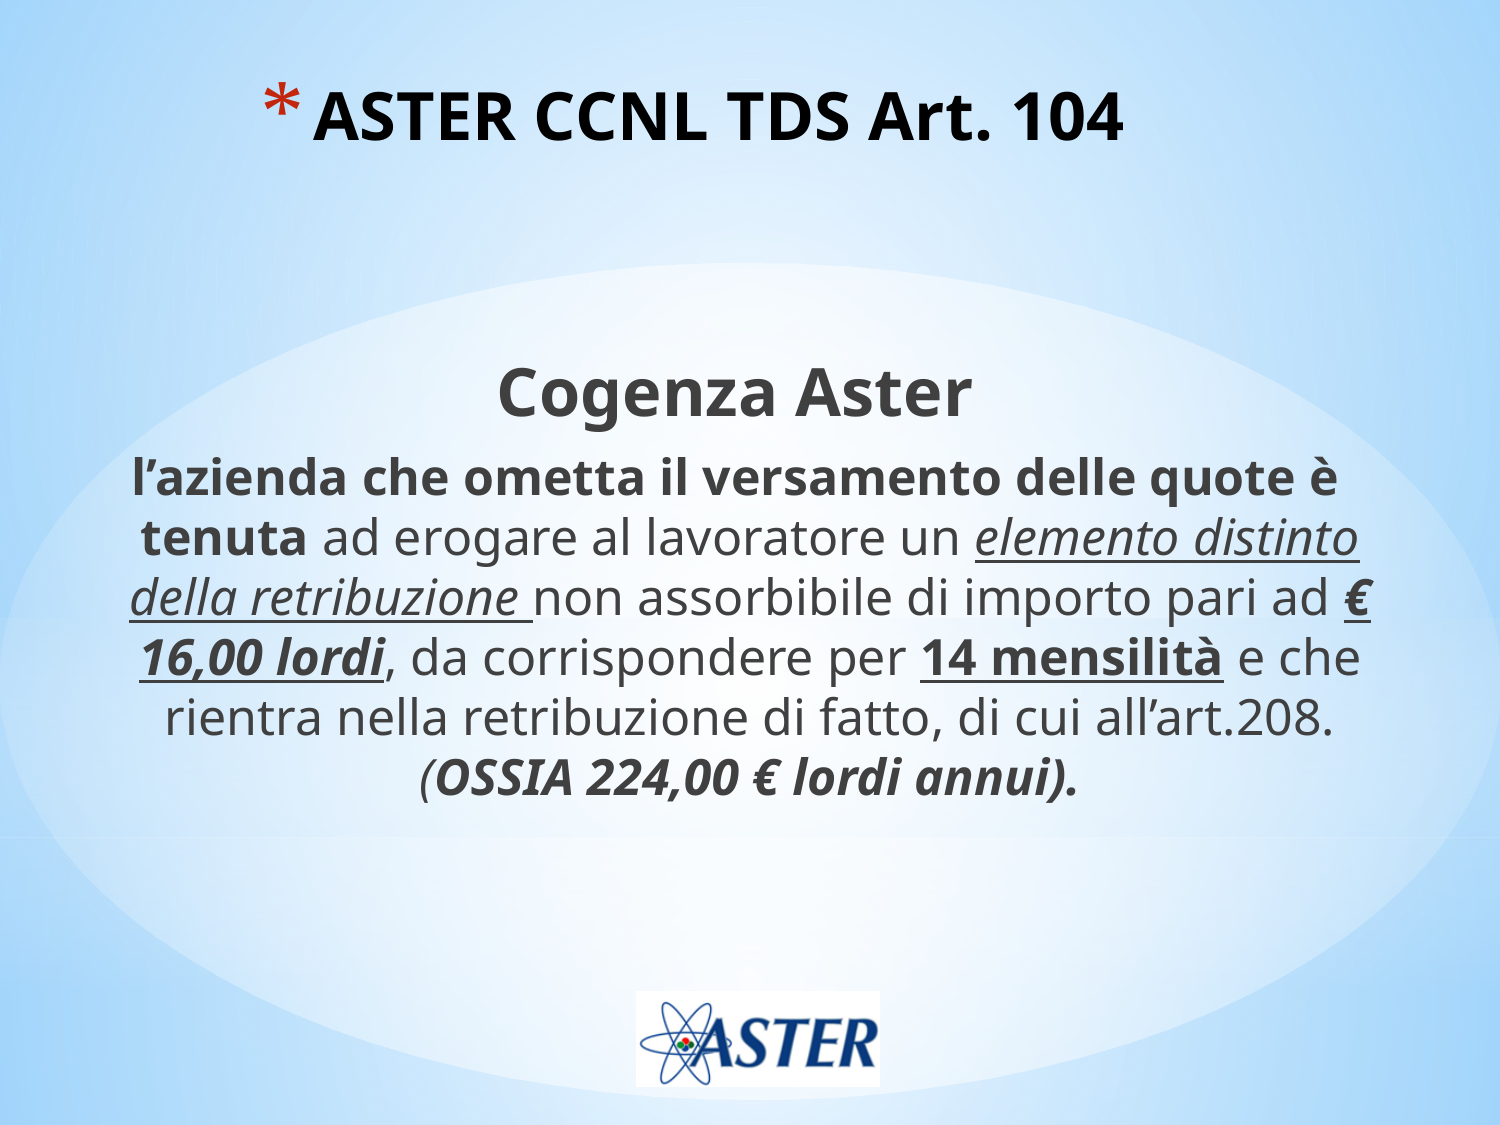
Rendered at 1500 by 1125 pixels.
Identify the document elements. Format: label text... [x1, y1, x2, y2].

picture [636, 991, 881, 1087]
title ASTER CCNL TDS Art. 104 [159, 66, 1228, 254]
text_box Cogenza Aster l’azienda che ometta il versamento delle quote è tenuta ad erogare al lavoratore un elemento distinto della retribuzione non assorbibile di importo pari ad € 16,00 lordi, da corrispondere per 14 mensilità e che rientra nella retribuzione di fatto, di cui all’art.208.(OSSIA 224,00 € lordi annui). [75, 262, 1388, 1005]
